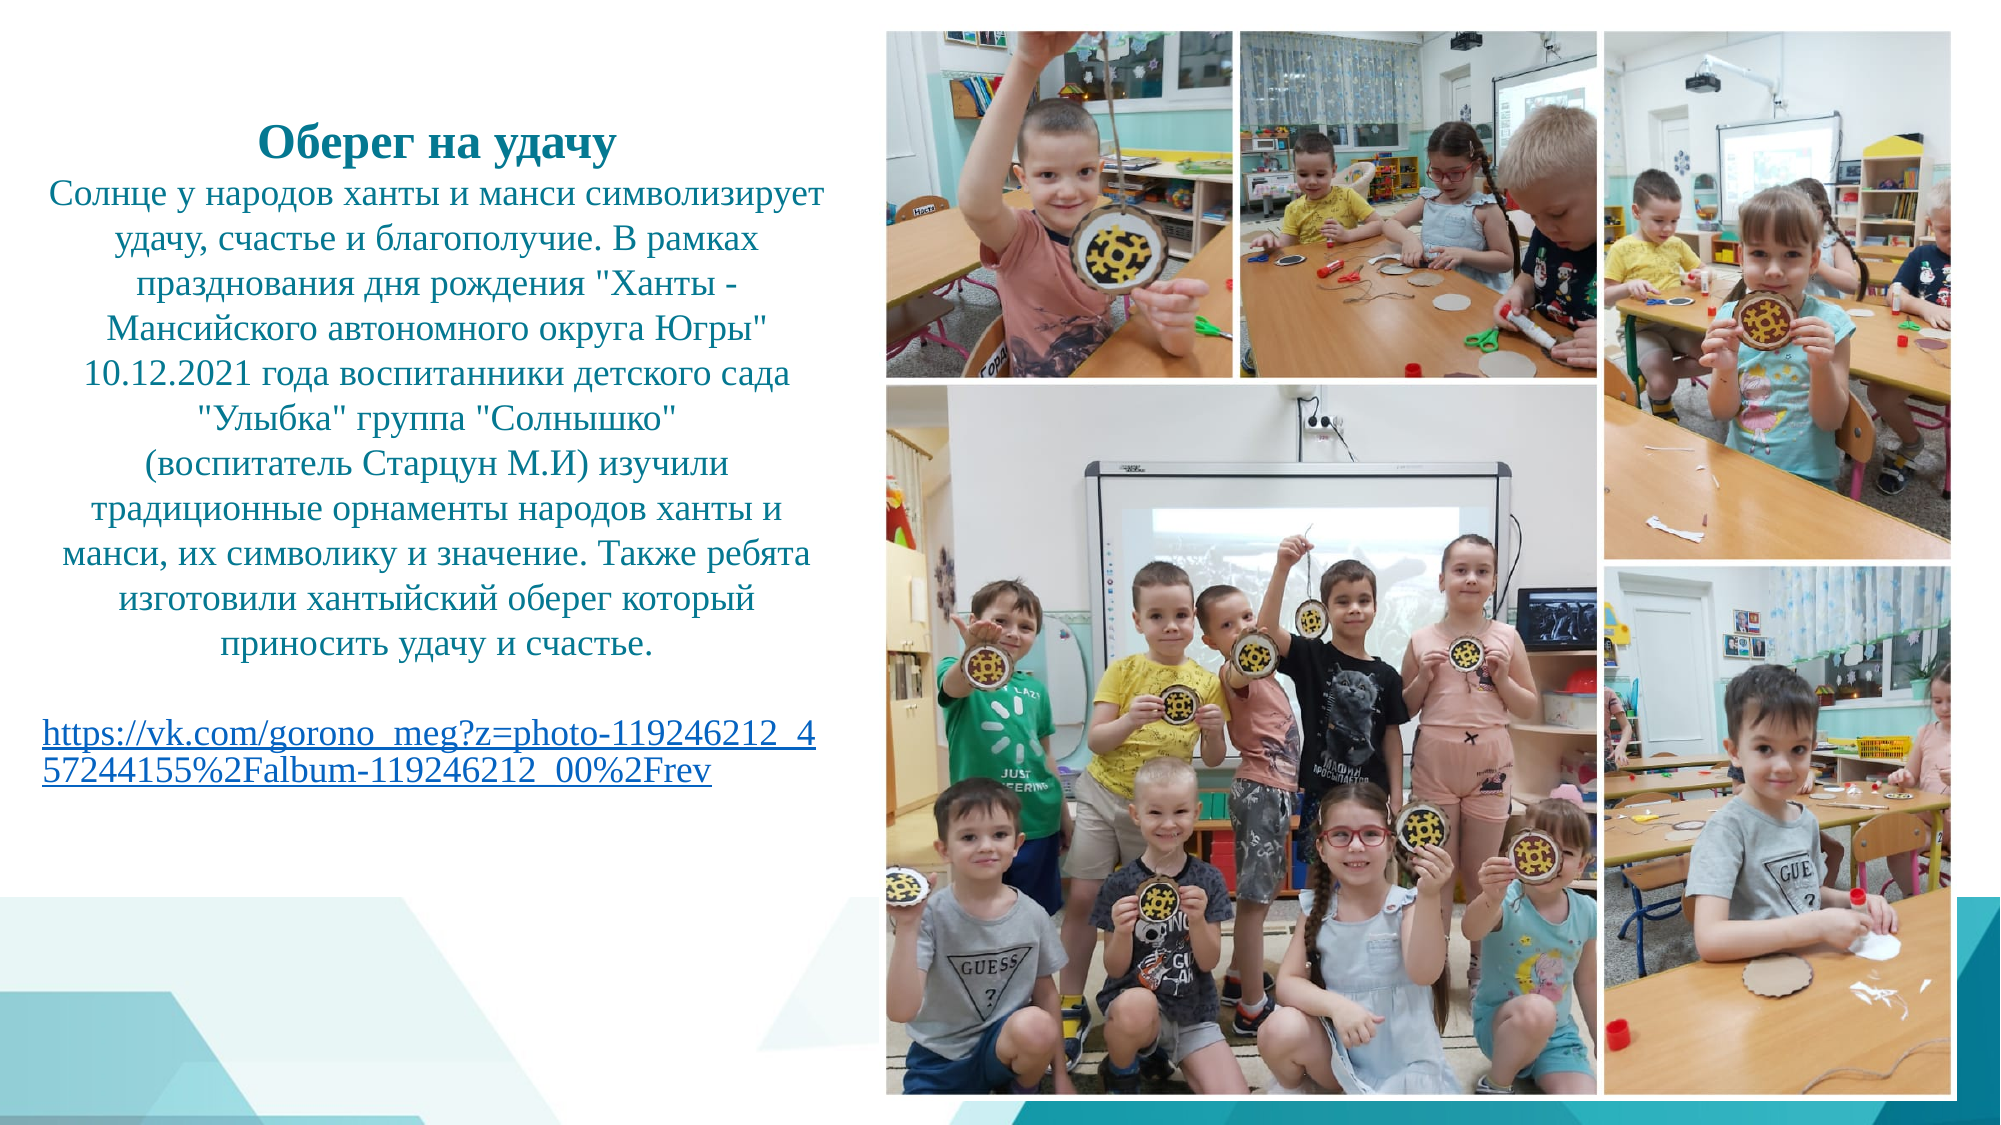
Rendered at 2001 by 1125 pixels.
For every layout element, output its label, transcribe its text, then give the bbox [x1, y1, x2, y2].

picture [1994, 1108, 2000, 1115]
text_box Оберег на удачу Солнце у народов ханты и манси символизирует удачу, счастье и благополучие. В рамках празднования дня рождения "Ханты -Мансийского автономного округа Югры" 10.12.2021 года воспитанники детского сада "Улыбка" группа "Солнышко" (воспитатель Старцун М.И) изучили традиционные орнаменты народов ханты и манси, их символику и значение. Также ребята изготовили хантыйский оберег который приносить удачу и счастье. https://vk.com/gorono_meg?z=photo-119246212_457244155%2Falbum-119246212_00%2Frev [27, 100, 847, 806]
picture [0, 24, 2000, 1125]
